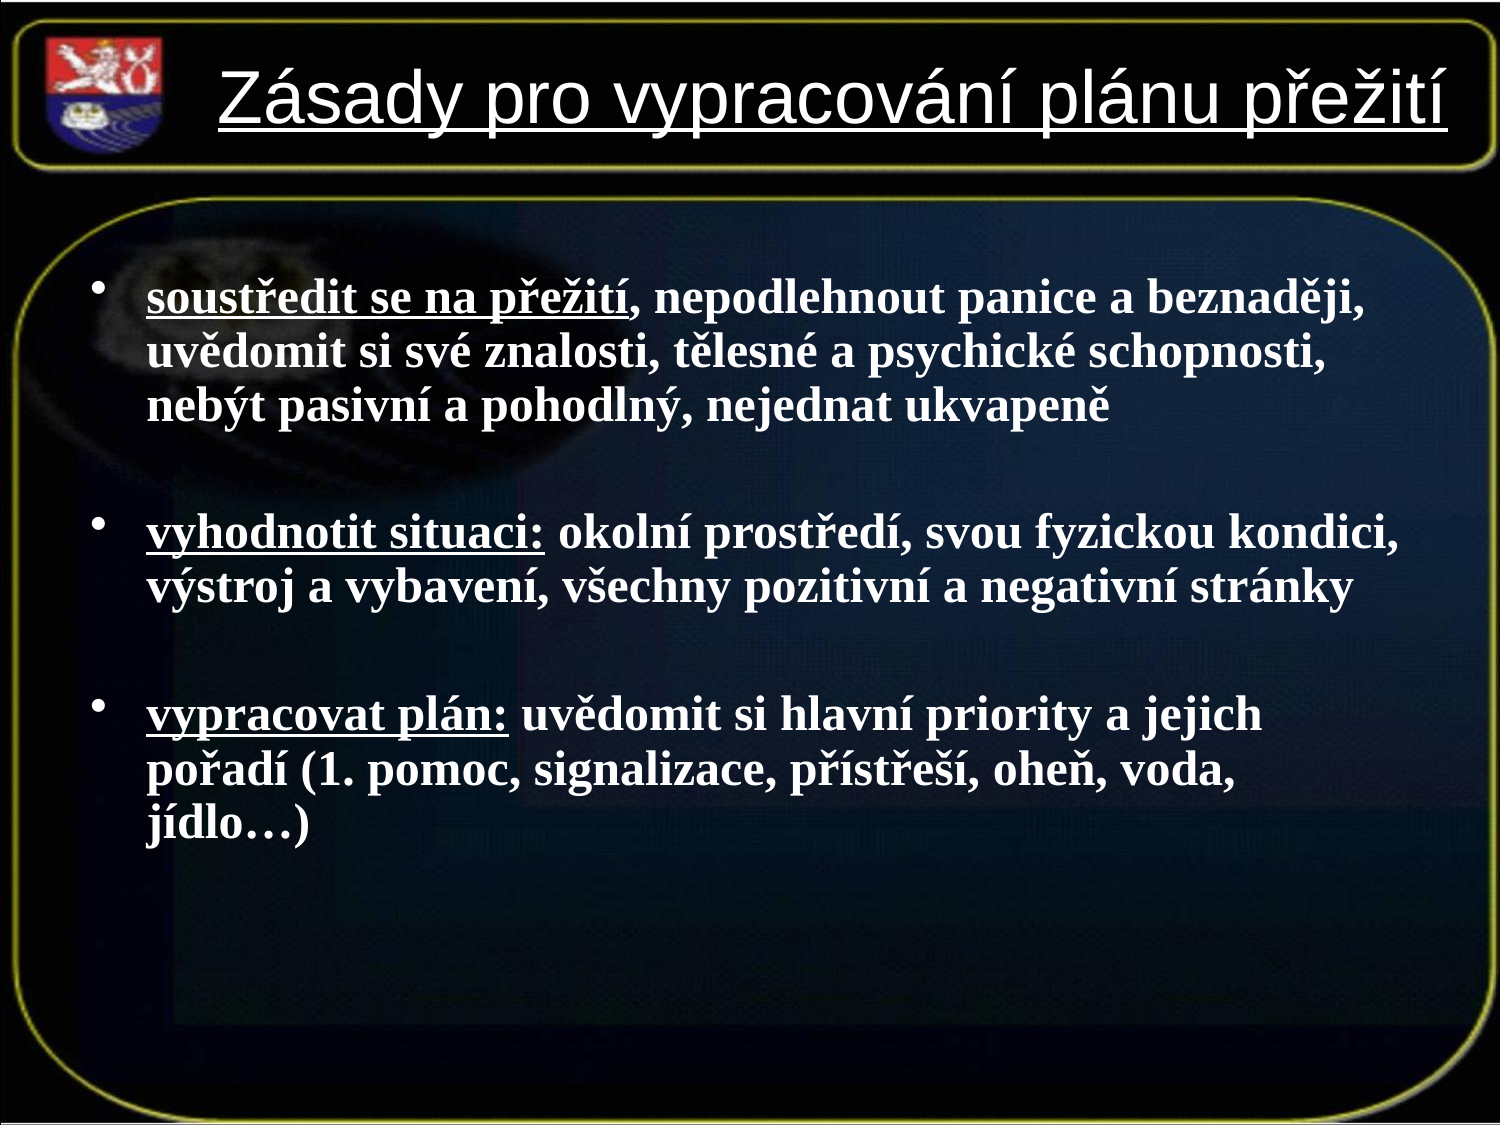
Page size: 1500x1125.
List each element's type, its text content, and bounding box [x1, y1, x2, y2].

picture [0, 0, 1500, 1125]
title Zásady pro vypracování plánu přežití [165, 0, 1500, 188]
list soustředit se na přežití, nepodlehnout panice a beznaději, uvědomit si své znalosti, tělesné a psychické schopnosti, nebýt pasivní a pohodlný, nejednat ukvapeně vyhodnotit situaci: okolní prostředí, svou fyzickou kondici, výstroj a vybavení, všechny pozitivní a negativní stránky vypracovat plán: uvědomit si hlavní priority a jejich pořadí (1. pomoc, signalizace, přístřeší, oheň, voda, jídlo…) [75, 262, 1425, 1005]
